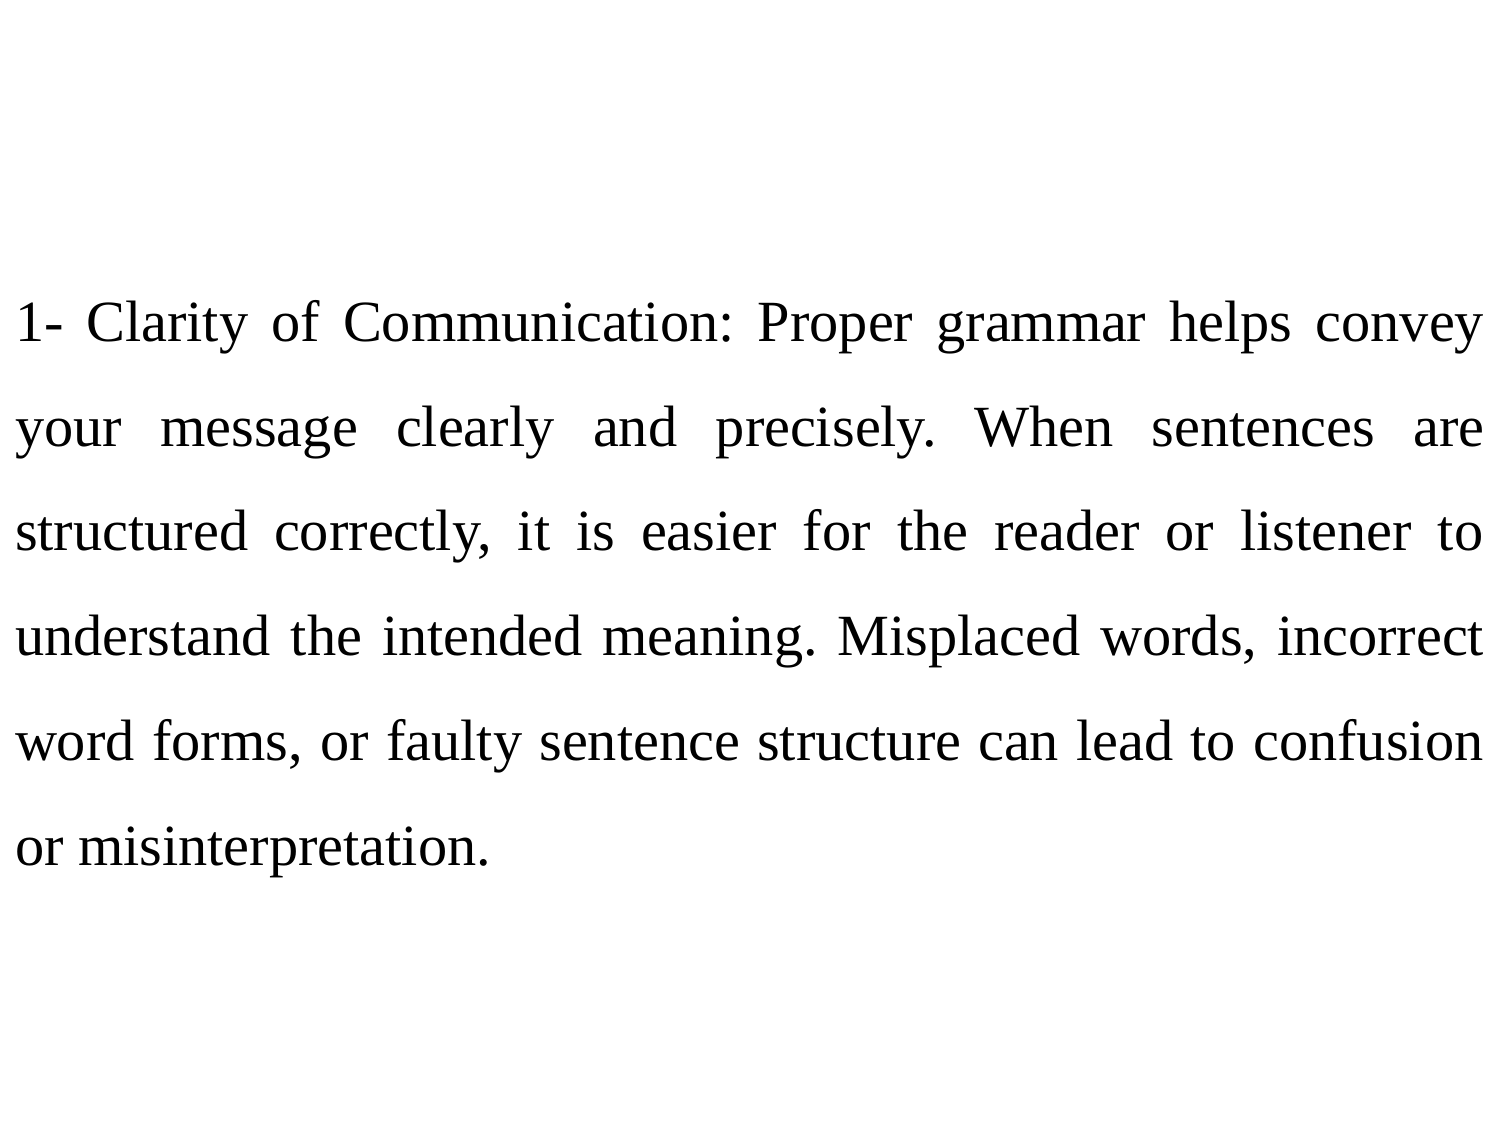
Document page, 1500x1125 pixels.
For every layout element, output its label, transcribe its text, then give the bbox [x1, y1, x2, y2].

title 1- Clarity of Communication: Proper grammar helps convey your message clearly and precisely. When sentences are structured correctly, it is easier for the reader or listener to understand the intended meaning. Misplaced words, incorrect word forms, or faulty sentence structure can lead to confusion or misinterpretation. [0, 0, 1500, 1125]
